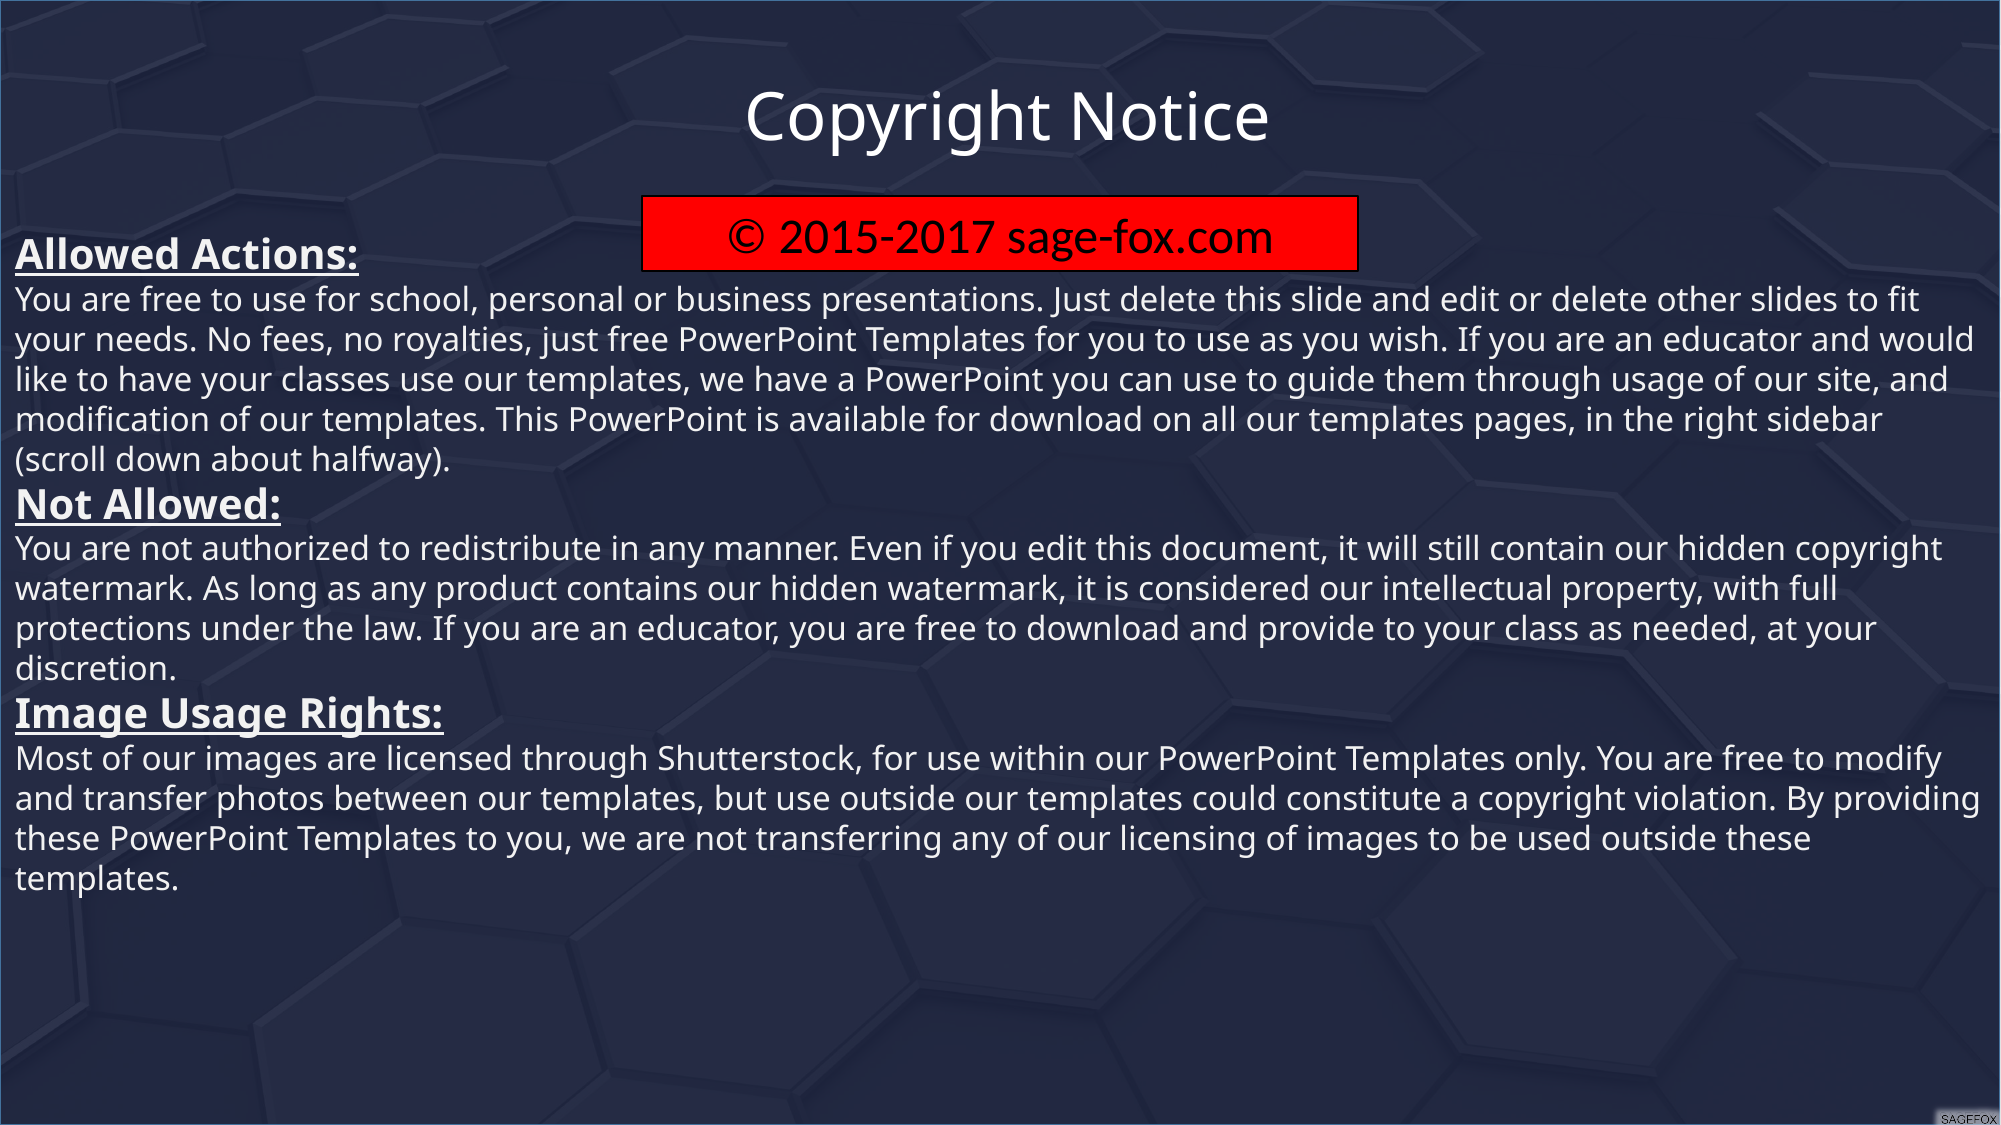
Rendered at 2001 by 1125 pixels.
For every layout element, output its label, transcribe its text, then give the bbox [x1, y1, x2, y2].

title Copyright Notice [493, 60, 1524, 178]
picture [1938, 1114, 1999, 1125]
text_box © 2015-2017 sage-fox.com [641, 196, 1358, 272]
text_box Allowed Actions: You are free to use for school, personal or business presentations. Just delete this slide and edit or delete other slides to fit your needs. No fees, no royalties, just free PowerPoint Templates for you to use as you wish. If you are an educator and would like to have your classes use our templates, we have a PowerPoint you can use to guide them through usage of our site, and modification of our templates. This PowerPoint is available for download on all our templates pages, in the right sidebar (scroll down about halfway). Not Allowed: You are not authorized to redistribute in any manner. Even if you edit this document, it will still contain our hidden copyright watermark. As long as any product contains our hidden watermark, it is considered our intellectual property, with full protections under the law. If you are an educator, you are free to download and provide to your class as needed, at your discretion. Image Usage Rights: Most of our images are licensed through Shutterstock, for use within our PowerPoint Templates only. You are free to modify and transfer photos between our templates, but use outside our templates could constitute a copyright violation. By providing these PowerPoint Templates to you, we are not transferring any of our licensing of images to be used outside these templates. [0, 0, 2000, 1125]
